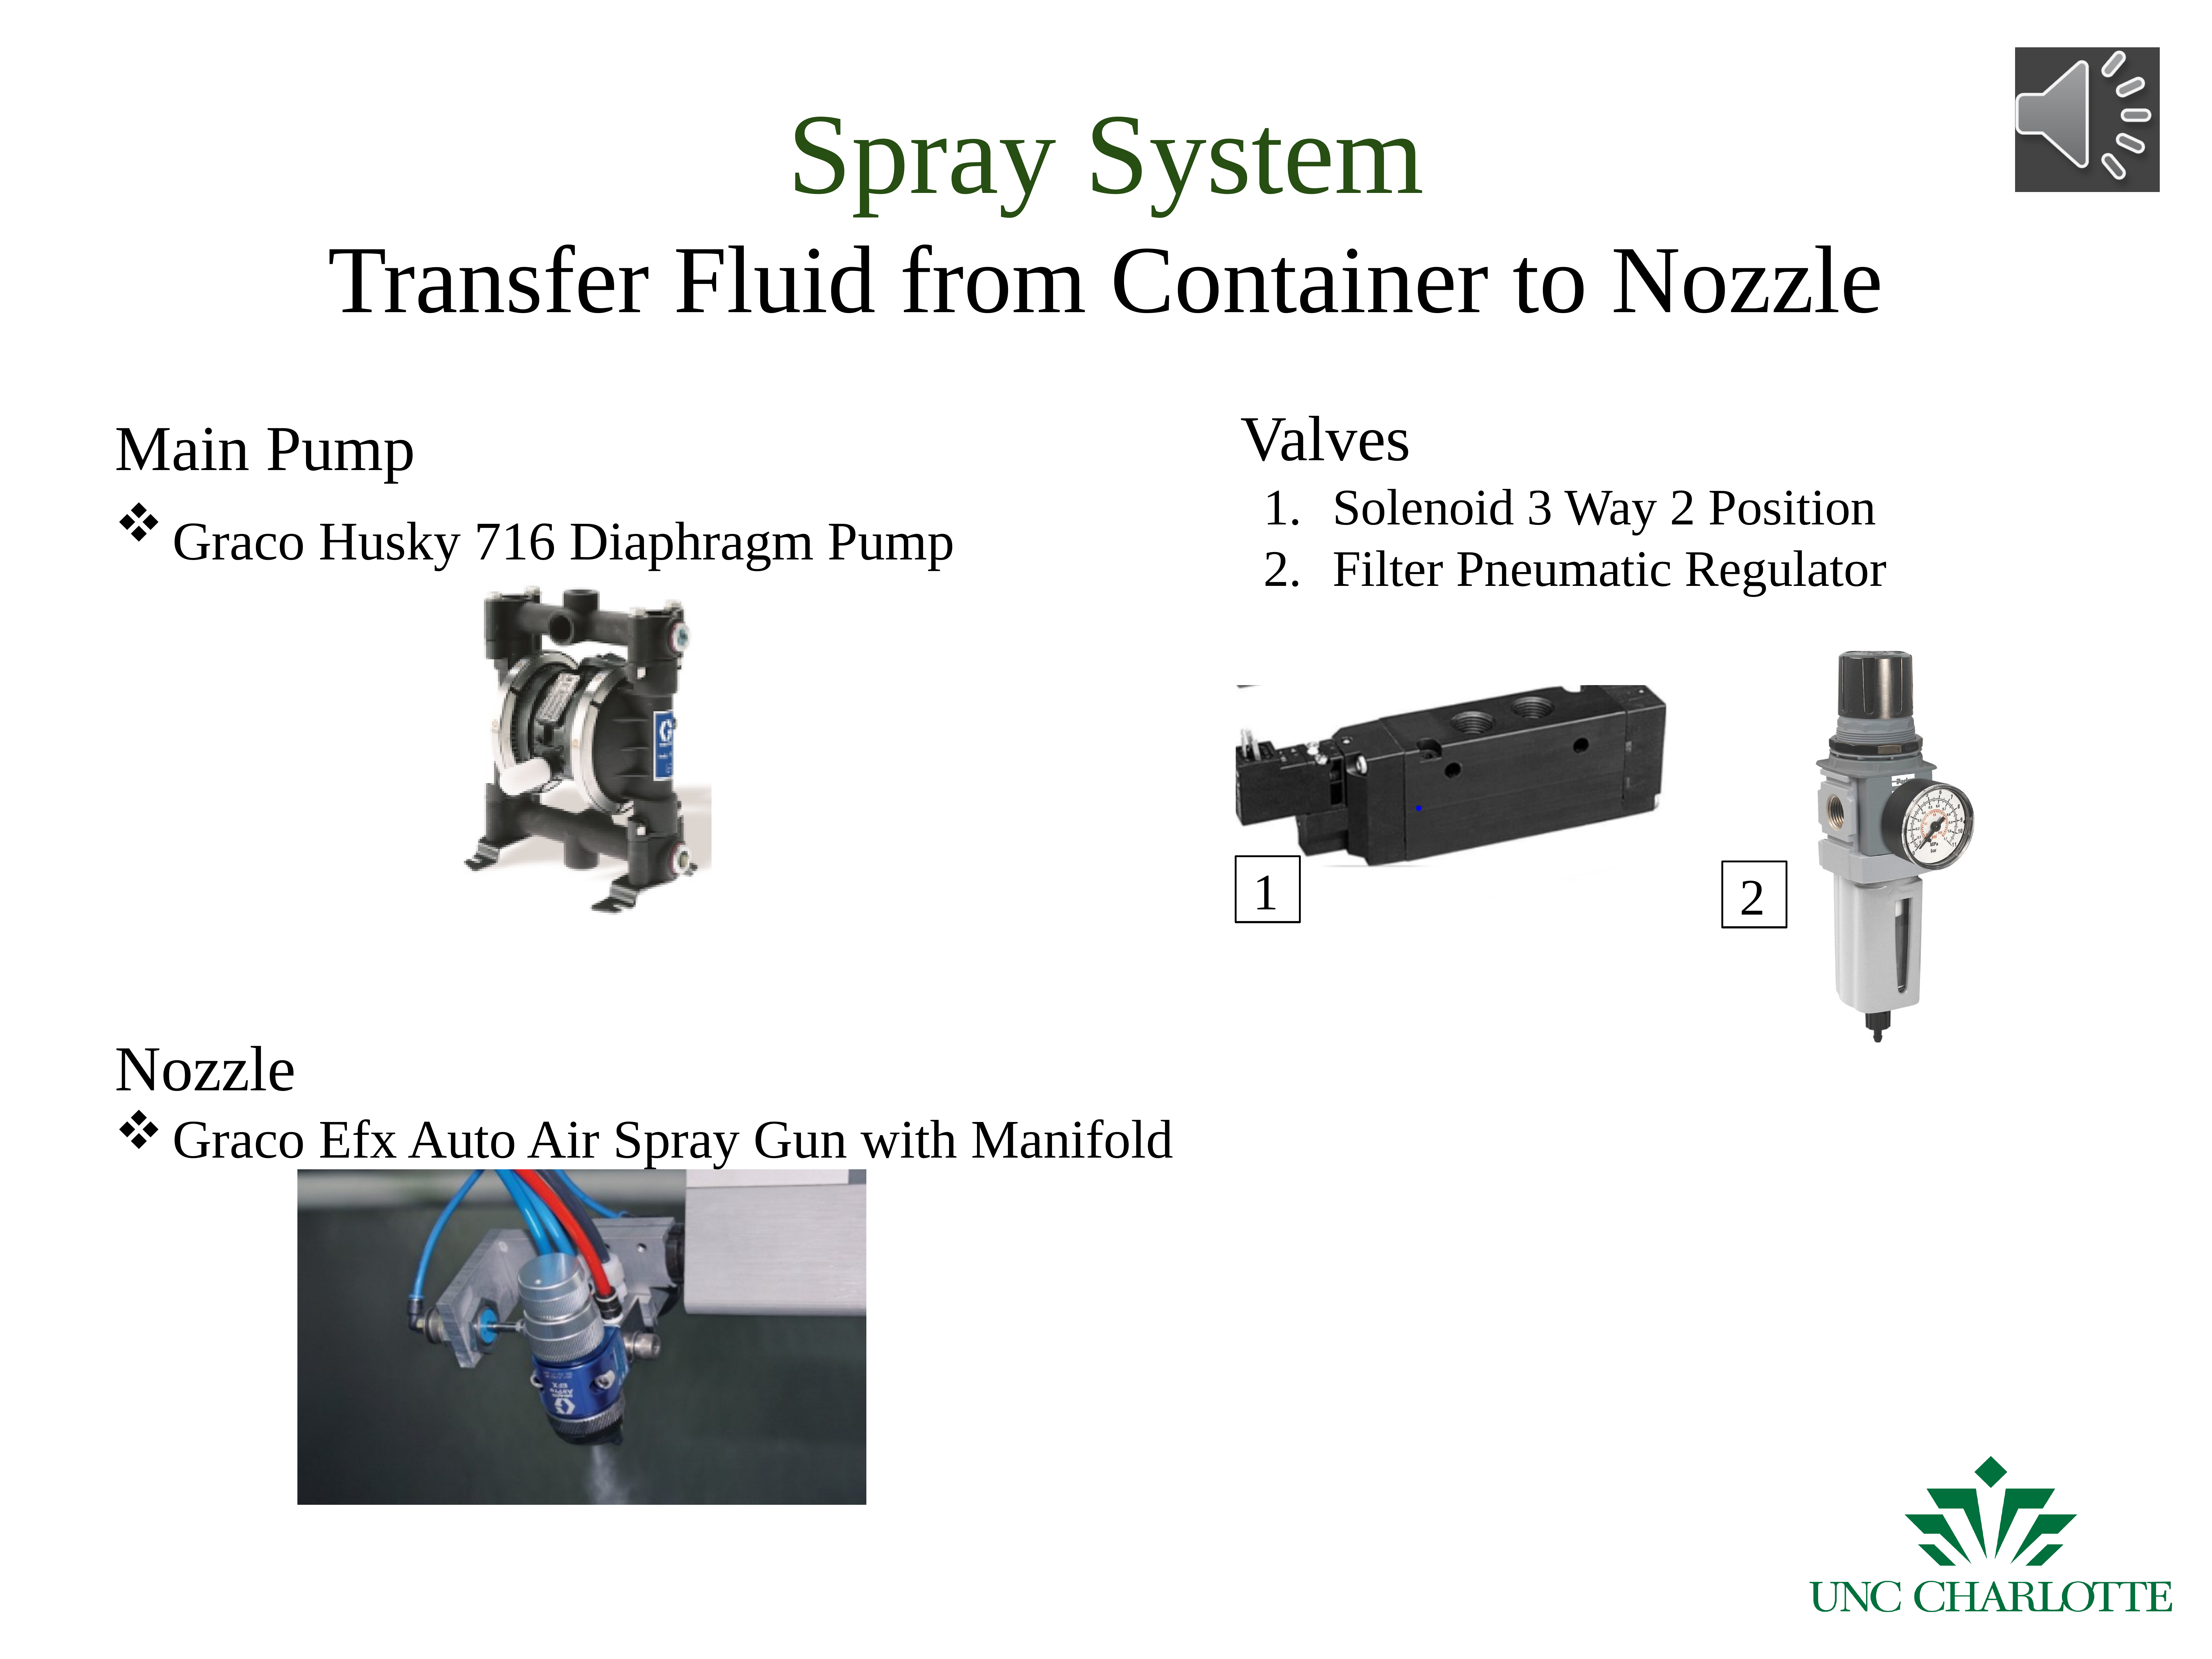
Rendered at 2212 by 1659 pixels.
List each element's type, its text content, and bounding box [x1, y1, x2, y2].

picture [297, 1169, 867, 1505]
picture [1236, 685, 1666, 955]
text_box Valves Solenoid 3 Way 2 Position Filter Pneumatic Regulator [1236, 392, 1932, 618]
text_box Nozzle Graco Efx Auto Air Spray Gun with Manifold [110, 1022, 1236, 1153]
picture [452, 572, 712, 923]
picture [1809, 1456, 2172, 1612]
text_box Main Pump Graco Husky 716 Diaphragm Pump [110, 401, 1054, 609]
text_box 2 [1722, 861, 1786, 928]
picture [1809, 651, 1977, 1044]
text_box [1791, 1446, 2160, 1626]
text_box Spray System Transfer Fluid from Container to Nozzle [110, 66, 2102, 343]
picture [2015, 47, 2160, 192]
